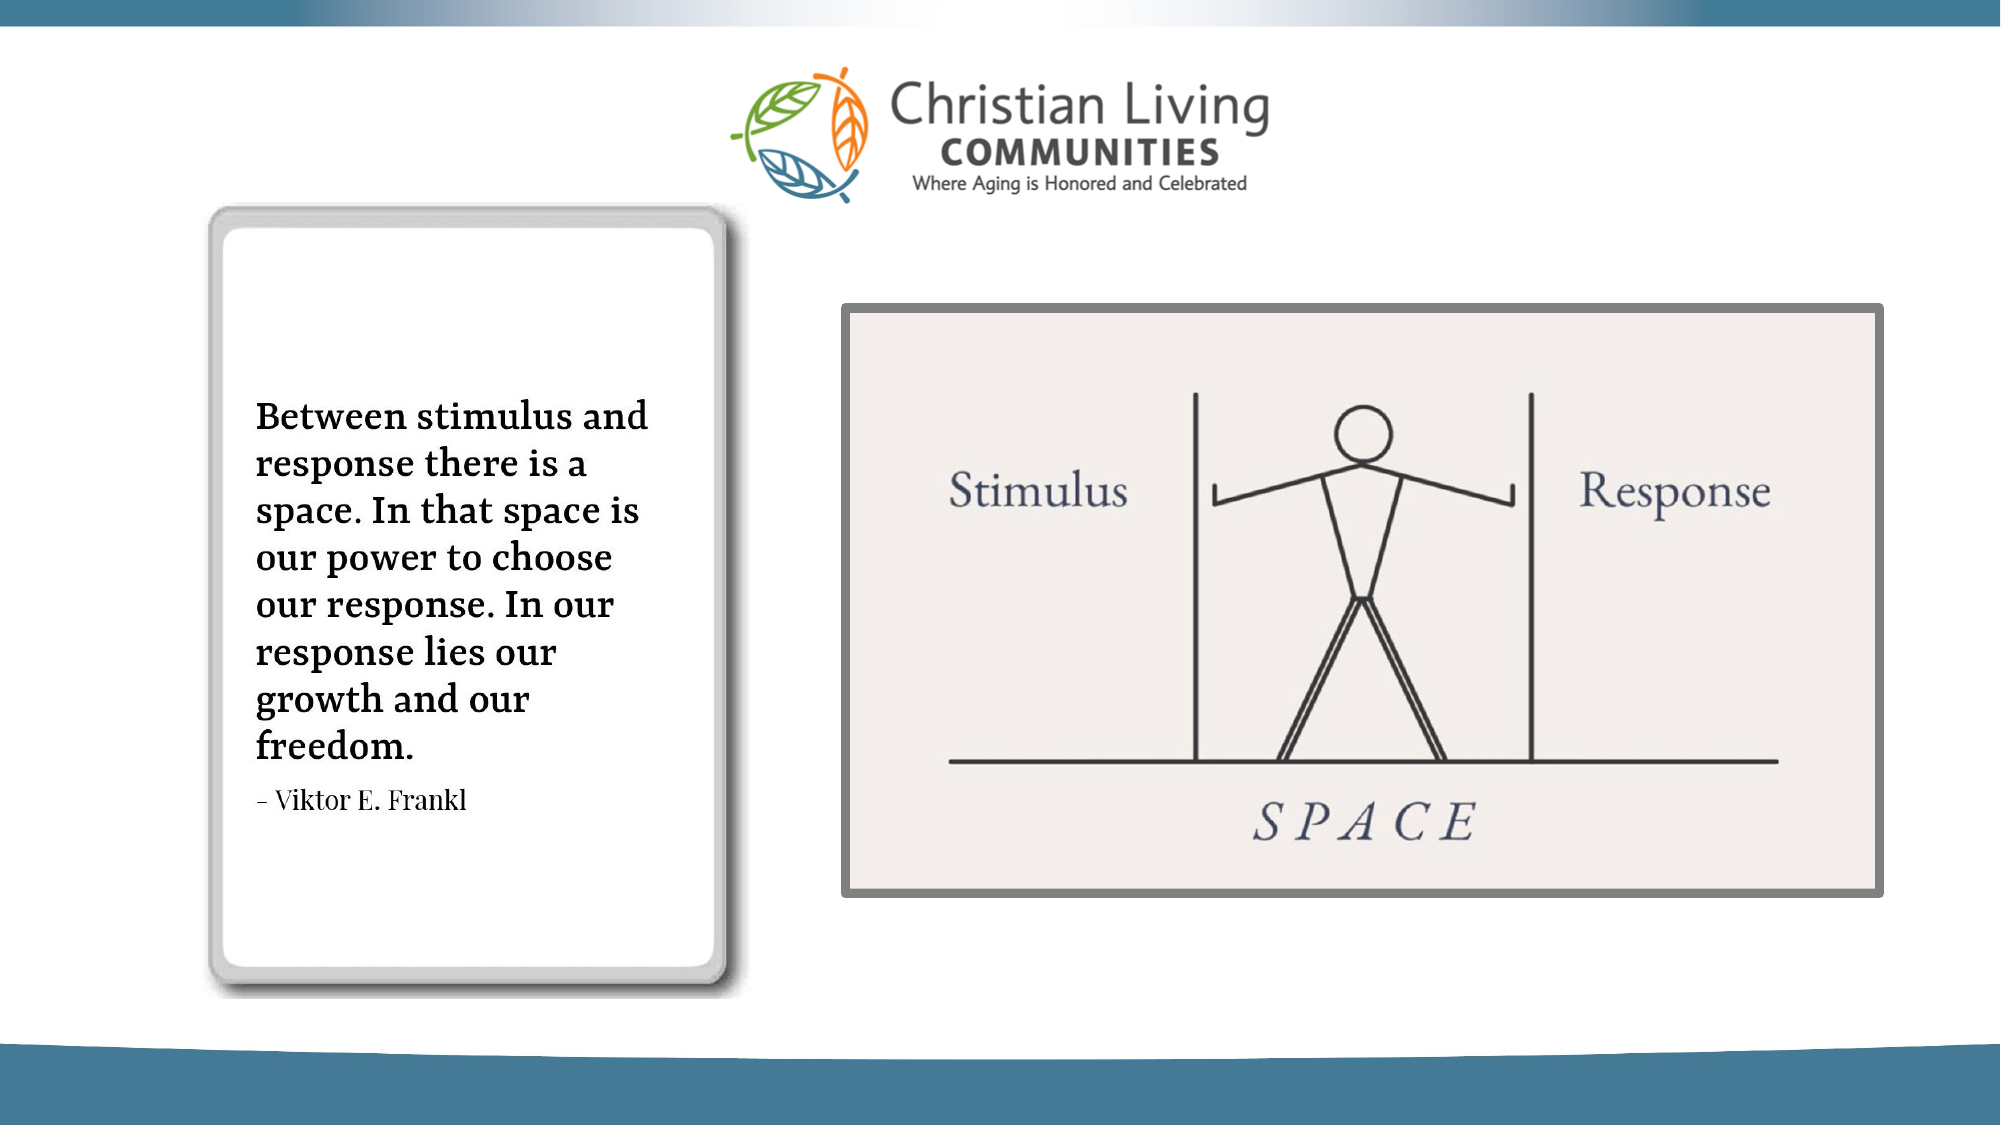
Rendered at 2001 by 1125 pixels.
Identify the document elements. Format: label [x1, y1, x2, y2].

picture [0, 0, 2001, 204]
picture [849, 312, 1875, 890]
picture [0, 1018, 2000, 1125]
list [199, 202, 751, 999]
